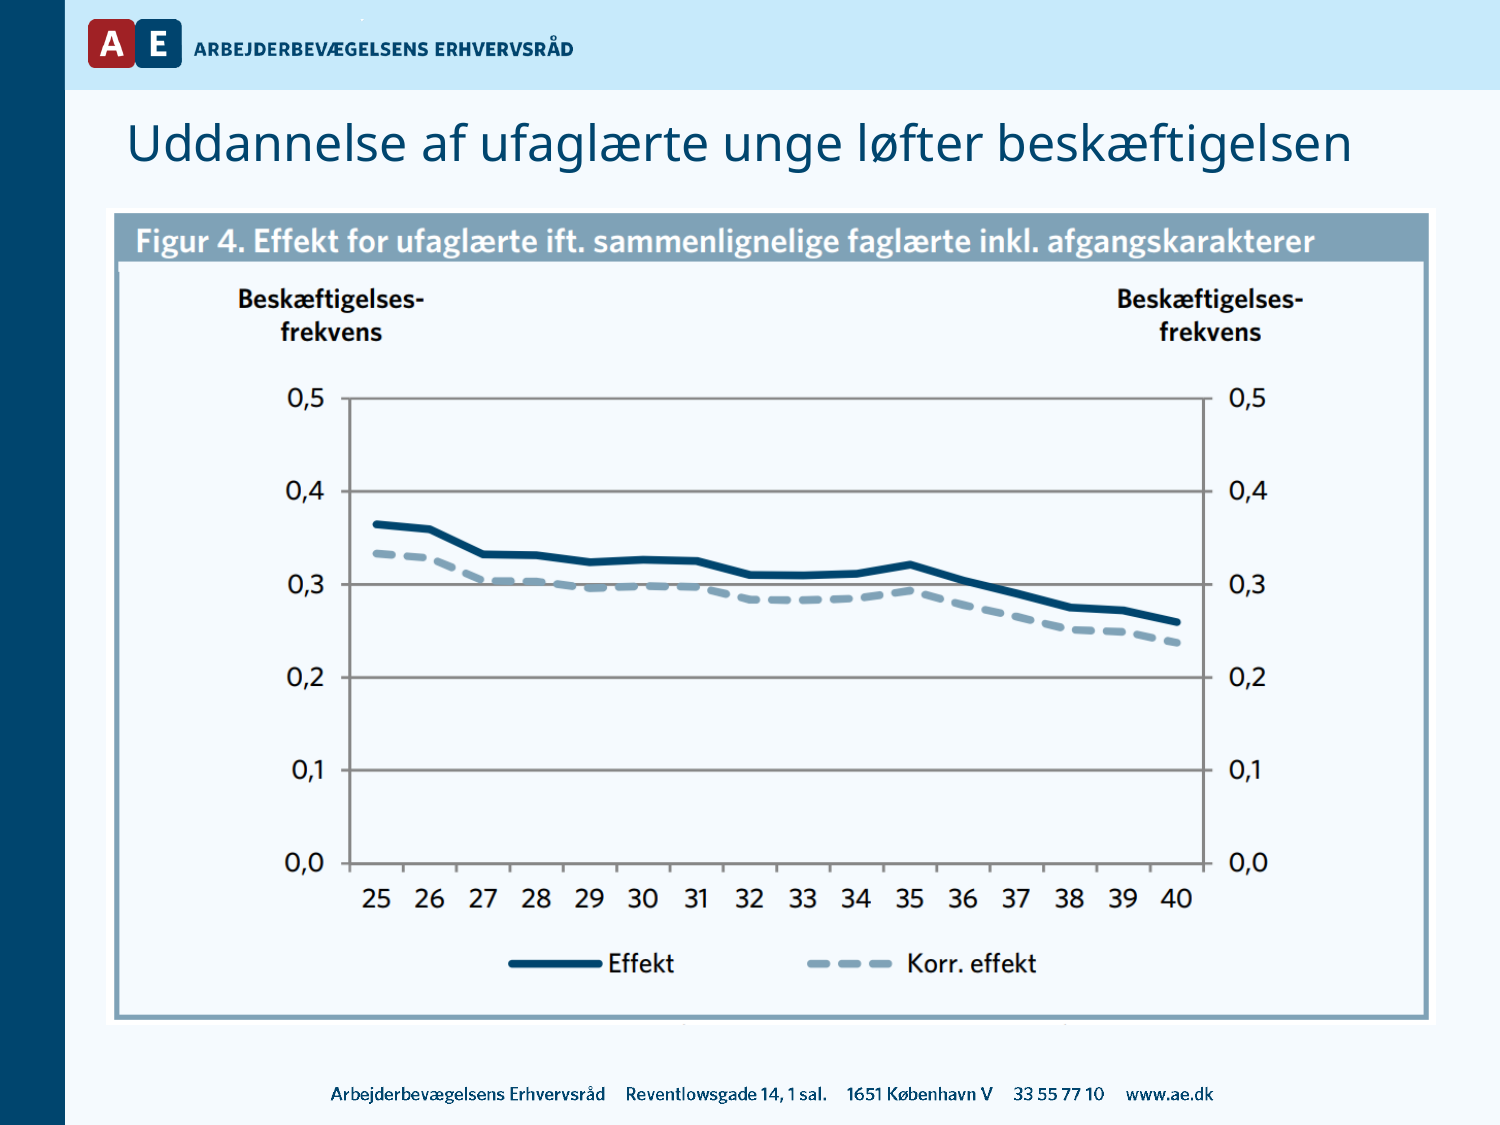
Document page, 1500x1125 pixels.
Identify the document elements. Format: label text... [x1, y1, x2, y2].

picture [88, 19, 573, 68]
picture [129, 1058, 1500, 1125]
text_box Uddannelse af ufaglærte unge løfter beskæftigelsen [112, 104, 1463, 199]
picture [106, 207, 1436, 1026]
